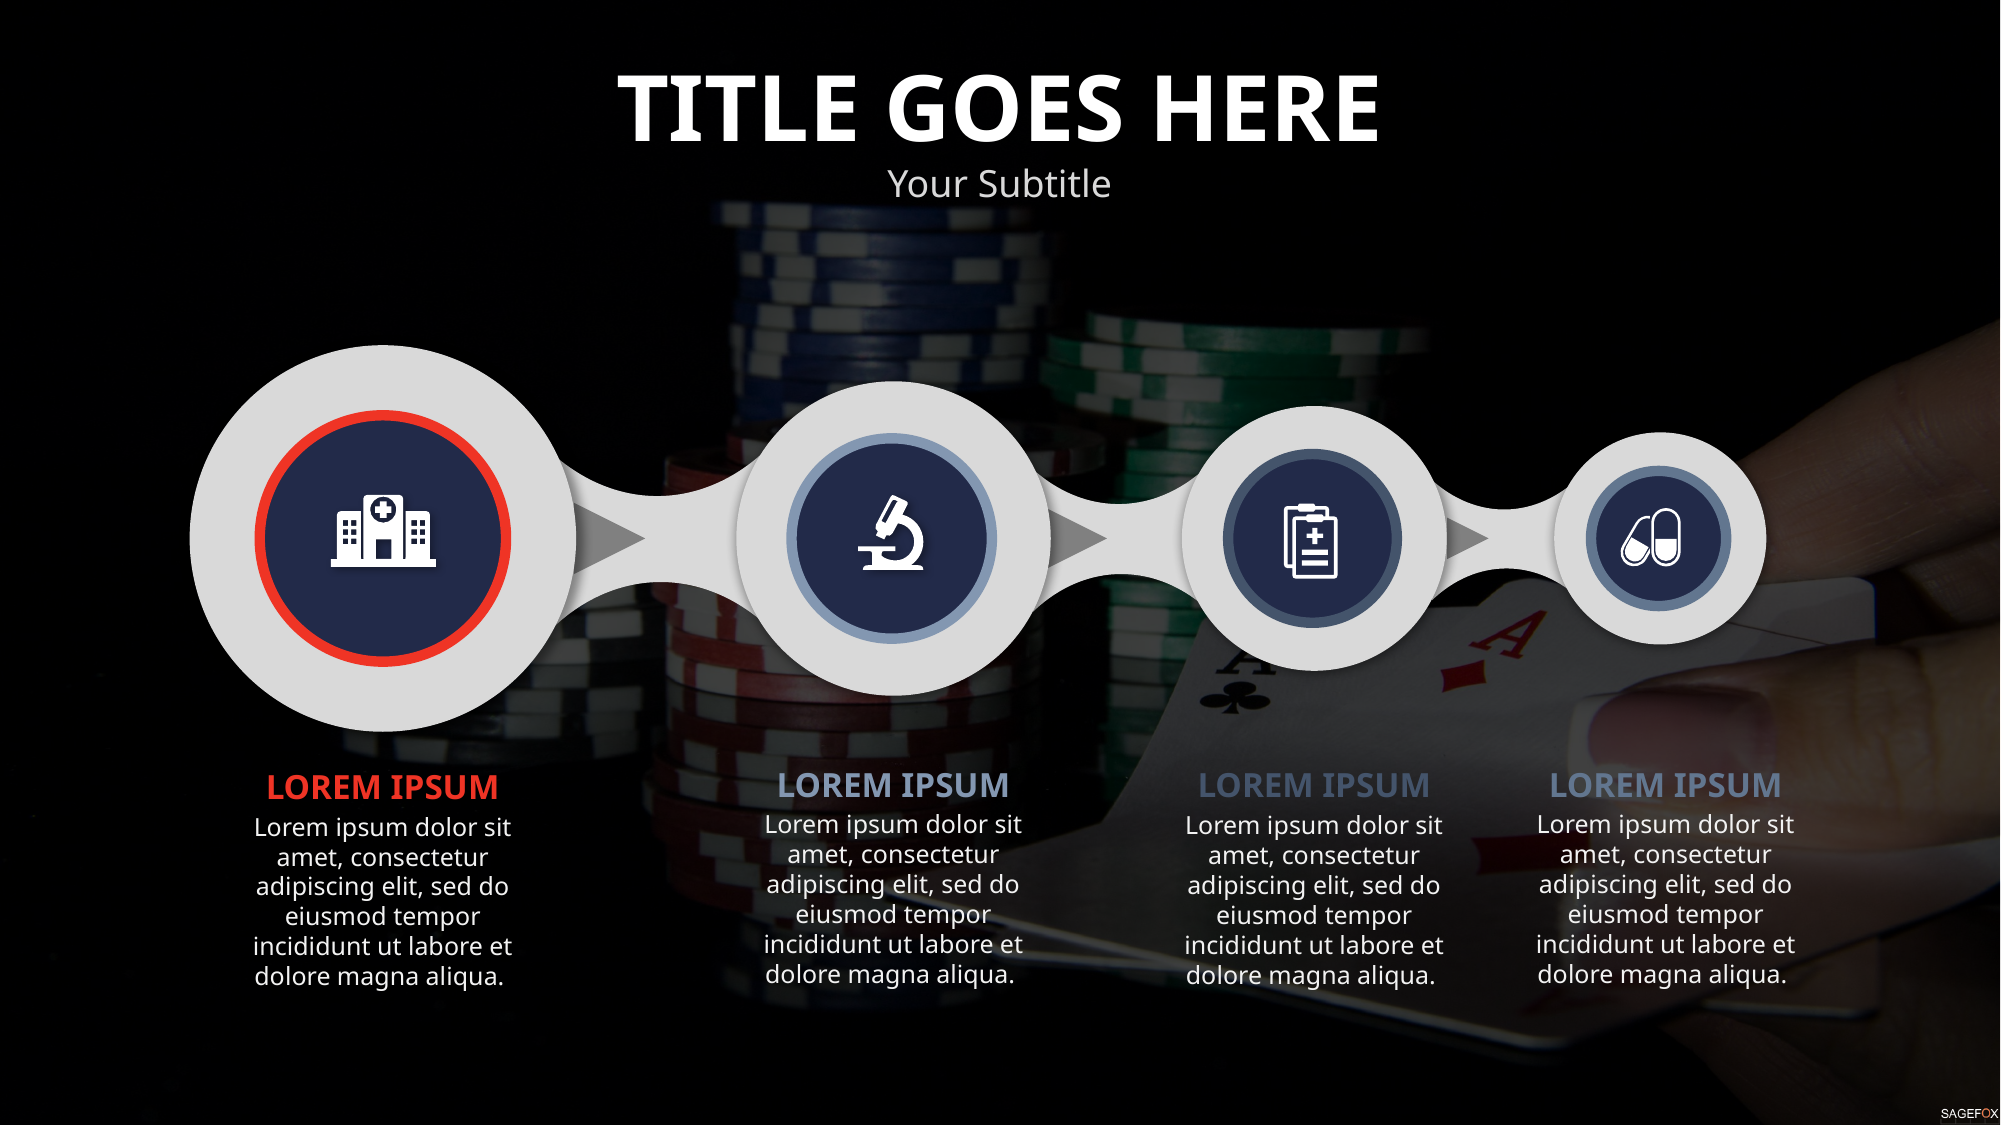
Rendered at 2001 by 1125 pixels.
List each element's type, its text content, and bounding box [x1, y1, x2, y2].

text_box [1605, 432, 1767, 645]
text_box [858, 495, 924, 570]
text_box LOREM IPSUM Lorem ipsum dolor sit amet, consectetur adipiscing elit, sed do eiusmod tempor incididunt ut labore et dolore magna aliqua. [1493, 756, 1839, 996]
text_box LOREM IPSUM Lorem ipsum dolor sit amet, consectetur adipiscing elit, sed do eiusmod tempor incididunt ut labore et dolore magna aliqua. [1141, 757, 1487, 997]
text_box TITLE GOES HERE Your Subtitle [548, 42, 1452, 322]
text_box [520, 396, 804, 680]
picture [0, 0, 2001, 1125]
text_box LOREM IPSUM Lorem ipsum dolor sit amet, consectetur adipiscing elit, sed do eiusmod tempor incididunt ut labore et dolore magna aliqua. [210, 758, 556, 999]
text_box [804, 438, 992, 639]
text_box [804, 381, 1007, 696]
text_box [1605, 470, 1727, 607]
text_box [1238, 454, 1397, 623]
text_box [1618, 508, 1681, 569]
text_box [1007, 423, 1238, 654]
text_box [1238, 406, 1410, 671]
text_box [330, 494, 436, 567]
text_box LOREM IPSUM Lorem ipsum dolor sit amet, consectetur adipiscing elit, sed do eiusmod tempor incididunt ut labore et dolore magna aliqua. [720, 756, 1066, 996]
text_box [259, 415, 507, 662]
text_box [1410, 441, 1605, 636]
text_box [189, 345, 520, 732]
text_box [1283, 503, 1338, 579]
